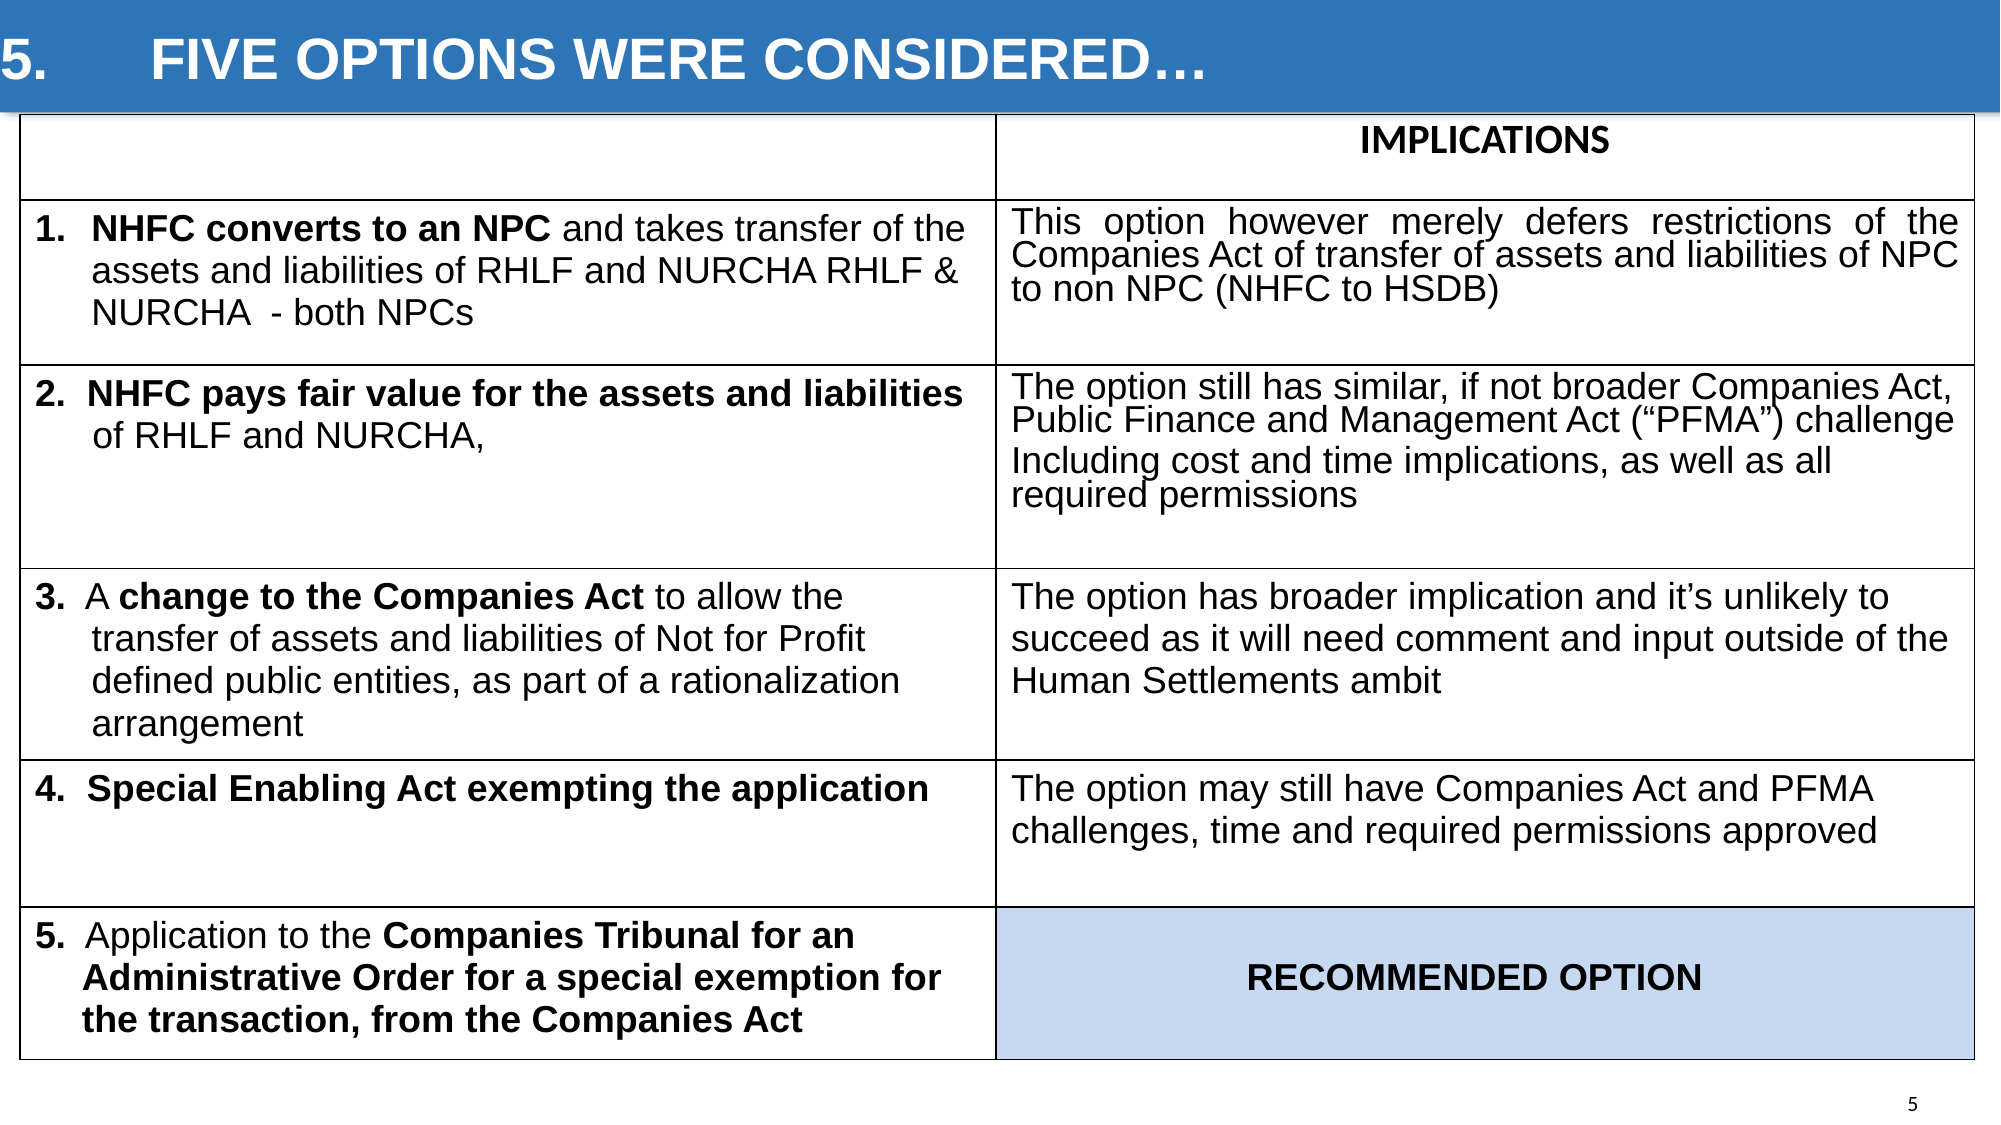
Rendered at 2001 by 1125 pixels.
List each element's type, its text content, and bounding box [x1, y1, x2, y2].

table_cell 2. NHFC pays fair value for the assets and liabilities of RHLF and NURCHA, [21, 366, 995, 568]
table_cell The option has broader implication and it’s unlikely to succeed as it will need comment and input outside of the Human Settlements ambit [997, 569, 1974, 759]
table_cell 3. A change to the Companies Act to allow the transfer of assets and liabilities of Not for Profit defined public entities, as part of a rationalization arrangement [21, 569, 995, 759]
table_cell 5. Application to the Companies Tribunal for an Administrative Order for a special exemption for the transaction, from the Companies Act [21, 908, 995, 1059]
table_header IMPLICATIONS [997, 121, 1974, 199]
table_cell This option however merely defers restrictions of the Companies Act of transfer of assets and liabilities of NPC to non NPC (NHFC to HSDB) [997, 201, 1974, 364]
table_header [21, 121, 995, 199]
table_cell NHFC converts to an NPC and takes transfer of the assets and liabilities of RHLF and NURCHA RHLF & NURCHA - both NPCs [21, 201, 995, 364]
table_cell The option still has similar, if not broader Companies Act, Public Finance and Management Act (“PFMA”) challenge Including cost and time implications, as well as all required permissions [997, 366, 1974, 568]
text_box 5 [1892, 1082, 1934, 1123]
text_box 5. FIVE OPTIONS WERE CONSIDERED… [0, 0, 2000, 113]
table_cell RECOMMENDED OPTION [997, 908, 1974, 1059]
table_cell The option may still have Companies Act and PFMA challenges, time and required permissions approved [997, 761, 1974, 906]
table_cell 4. Special Enabling Act exempting the application [21, 761, 995, 906]
